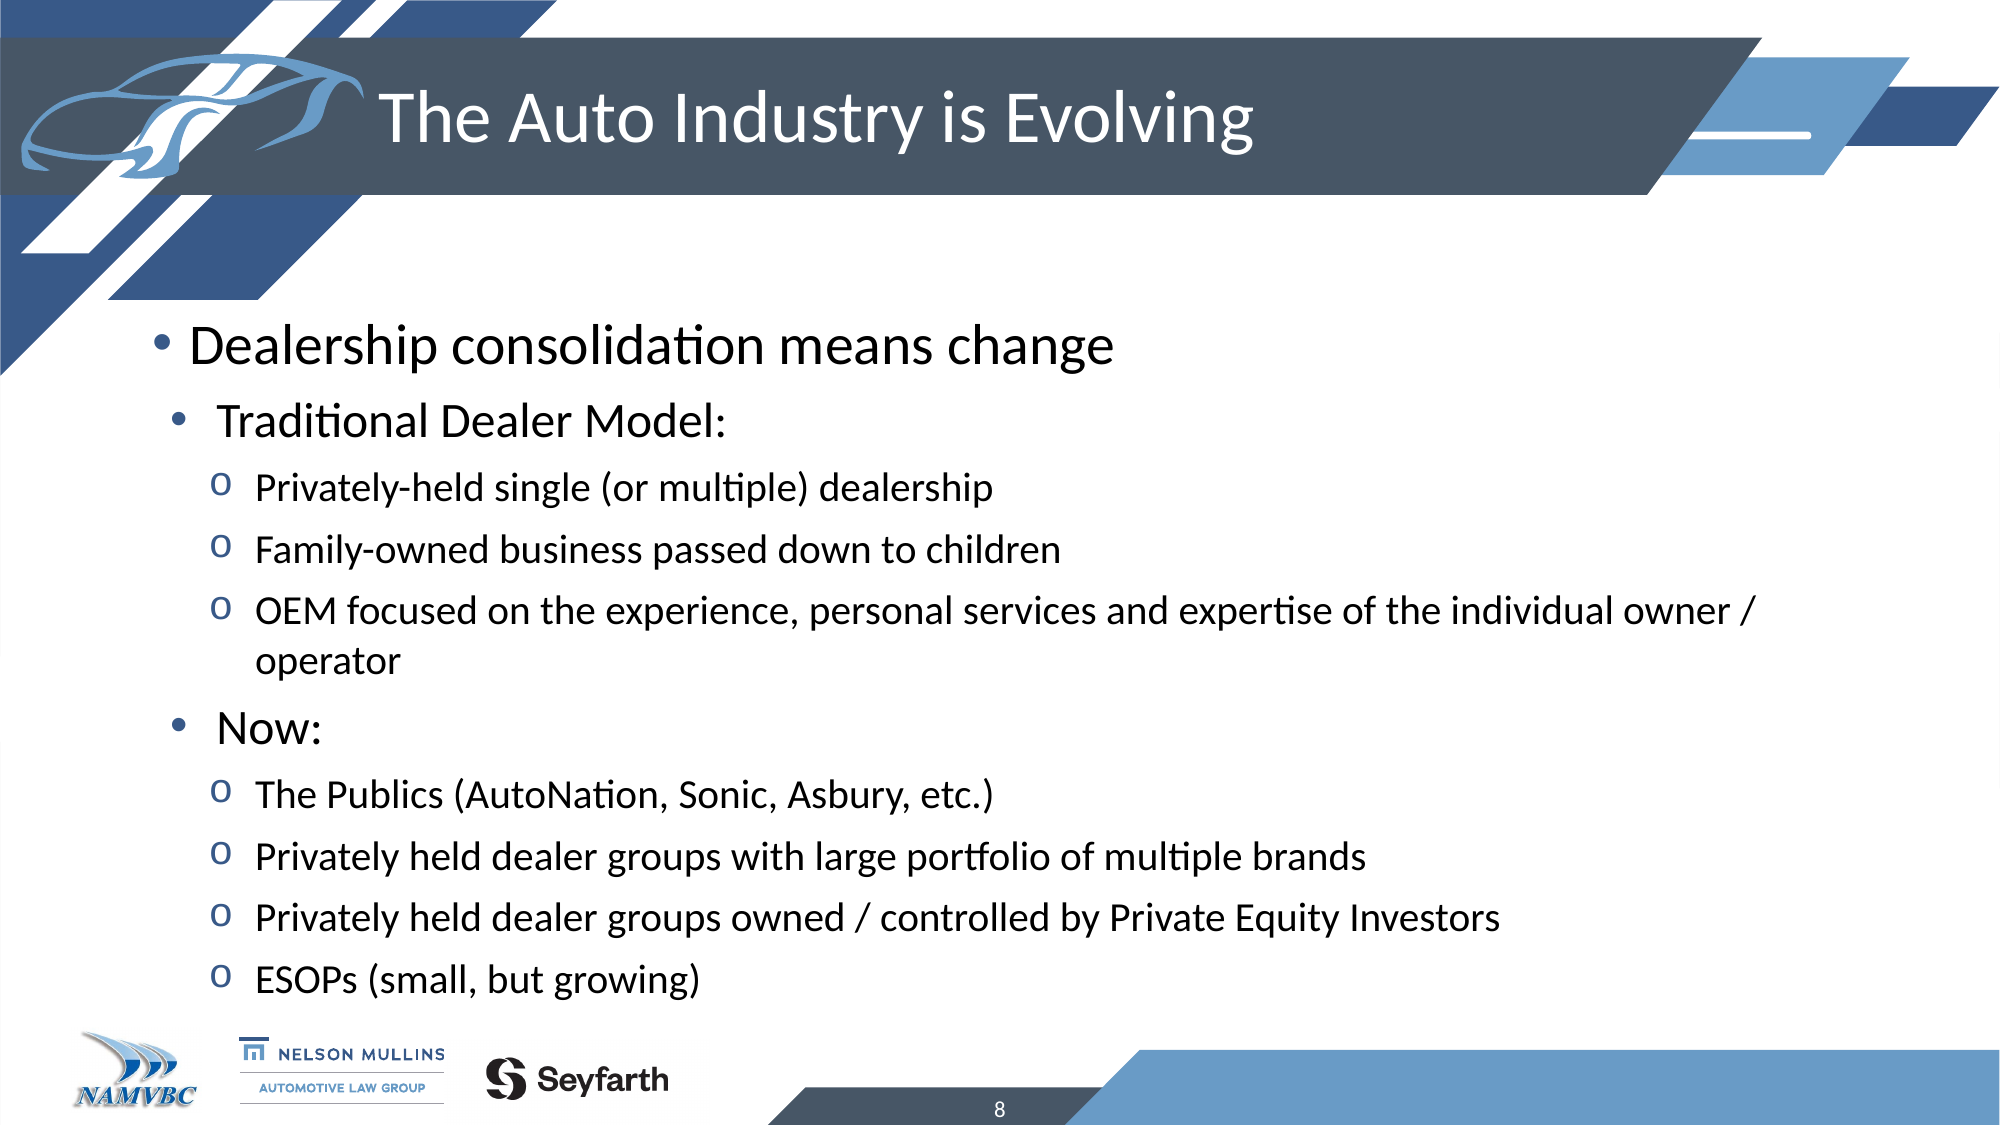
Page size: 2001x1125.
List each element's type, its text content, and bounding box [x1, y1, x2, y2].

title The Auto Industry is Evolving [363, 37, 1759, 199]
slide_number 8 [907, 1087, 1093, 1125]
picture [70, 1027, 202, 1113]
list Dealership consolidation means change Traditional Dealer Model: Privately-held single (or multiple) dealership Family-owned business passed down to children OEM focused on the experience, personal services and expertise of the individual owner / operator Now: The Publics (AutoNation, Sonic, Asbury, etc.) Privately held dealer groups with large portfolio of multiple brands Privately held dealer groups owned / controlled by Private Equity Investors ESOPs (small, but growing) [137, 299, 1863, 1014]
picture [444, 1039, 710, 1125]
